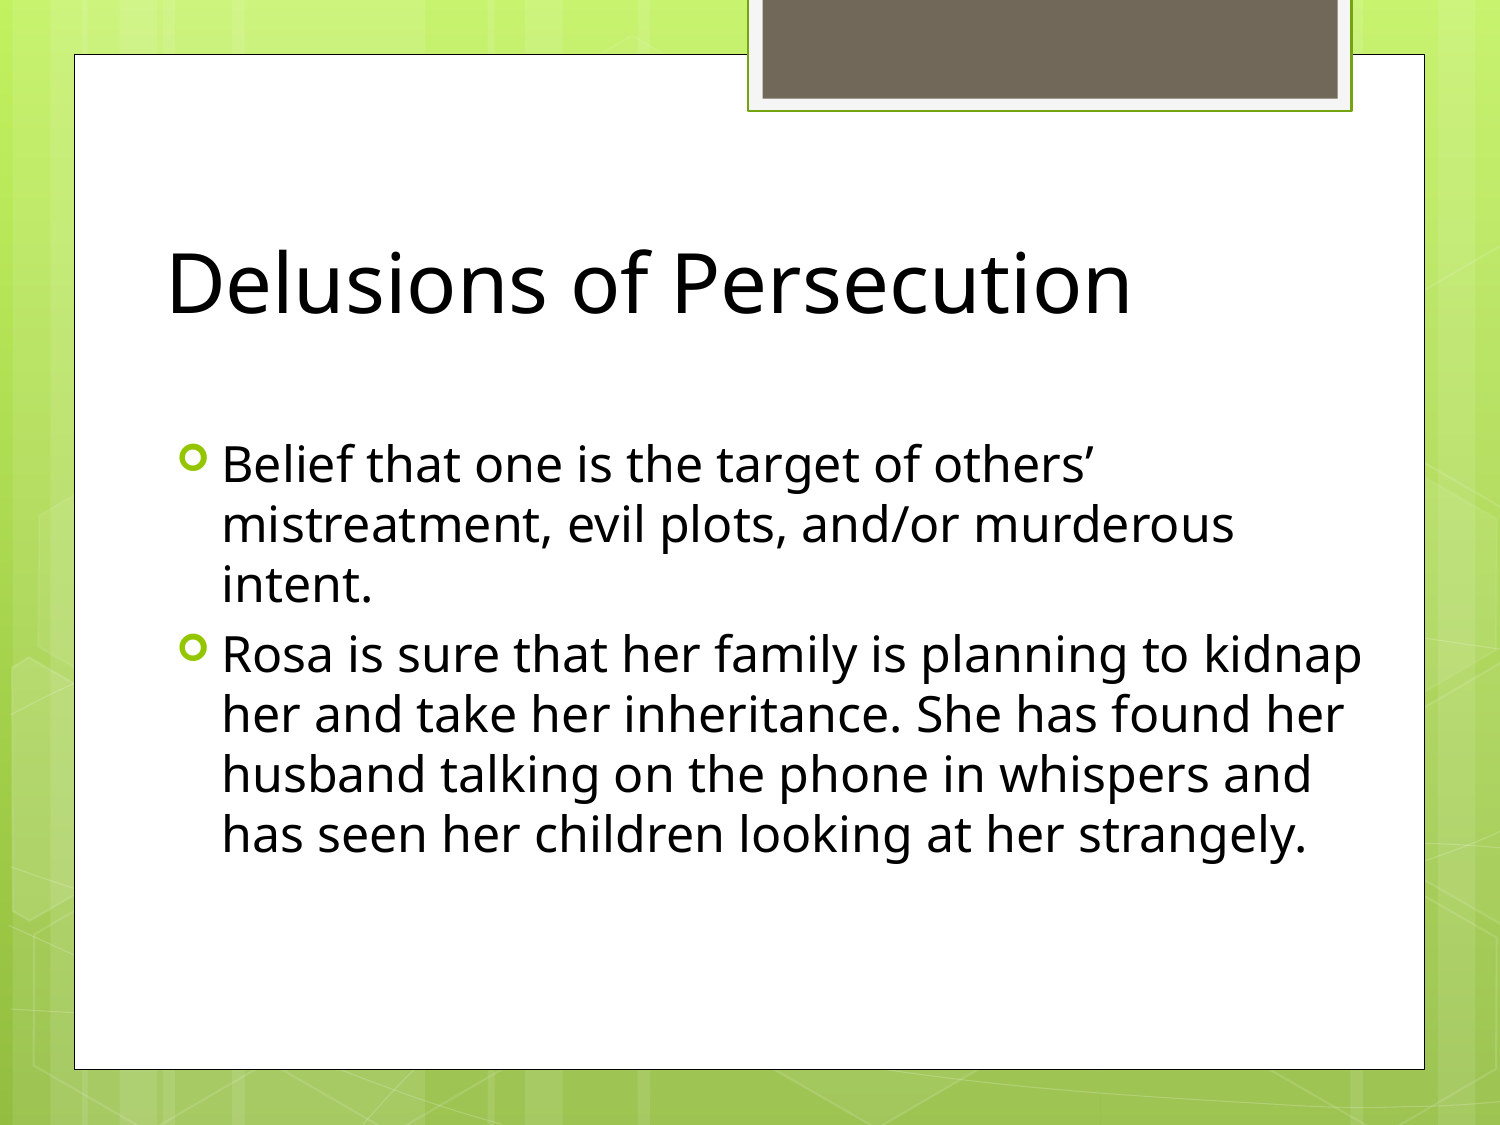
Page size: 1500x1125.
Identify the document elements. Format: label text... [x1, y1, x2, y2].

title Delusions of Persecution [150, 87, 1350, 338]
list Belief that one is the target of others’ mistreatment, evil plots, and/or murderous intent. Rosa is sure that her family is planning to kidnap her and take her inheritance. She has found her husband talking on the phone in whispers and has seen her children looking at her strangely. [150, 425, 1388, 1050]
